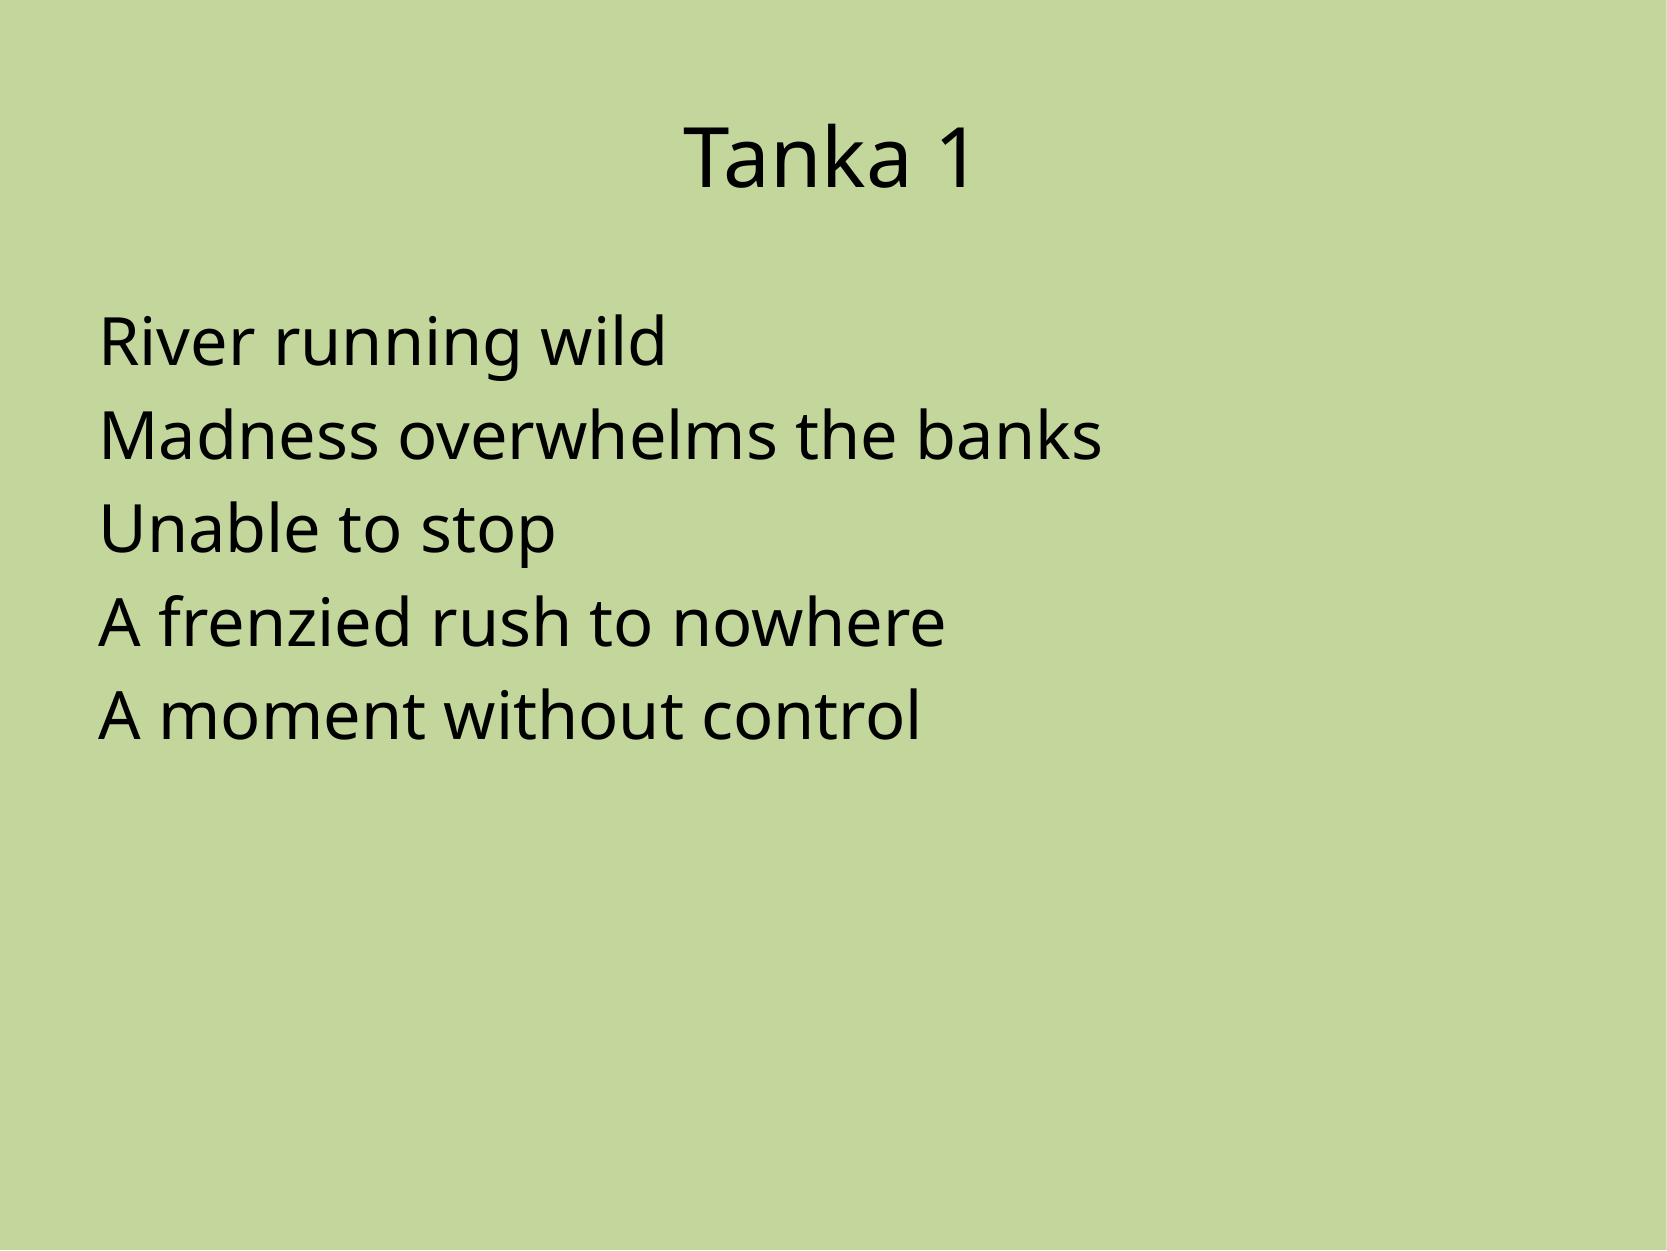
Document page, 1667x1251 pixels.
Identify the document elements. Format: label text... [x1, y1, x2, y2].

title Tanka 1 [83, 50, 1584, 259]
list River running wild Madness overwhelms the banks Unable to stop A frenzied rush to nowhere A moment without control [83, 291, 1584, 1117]
